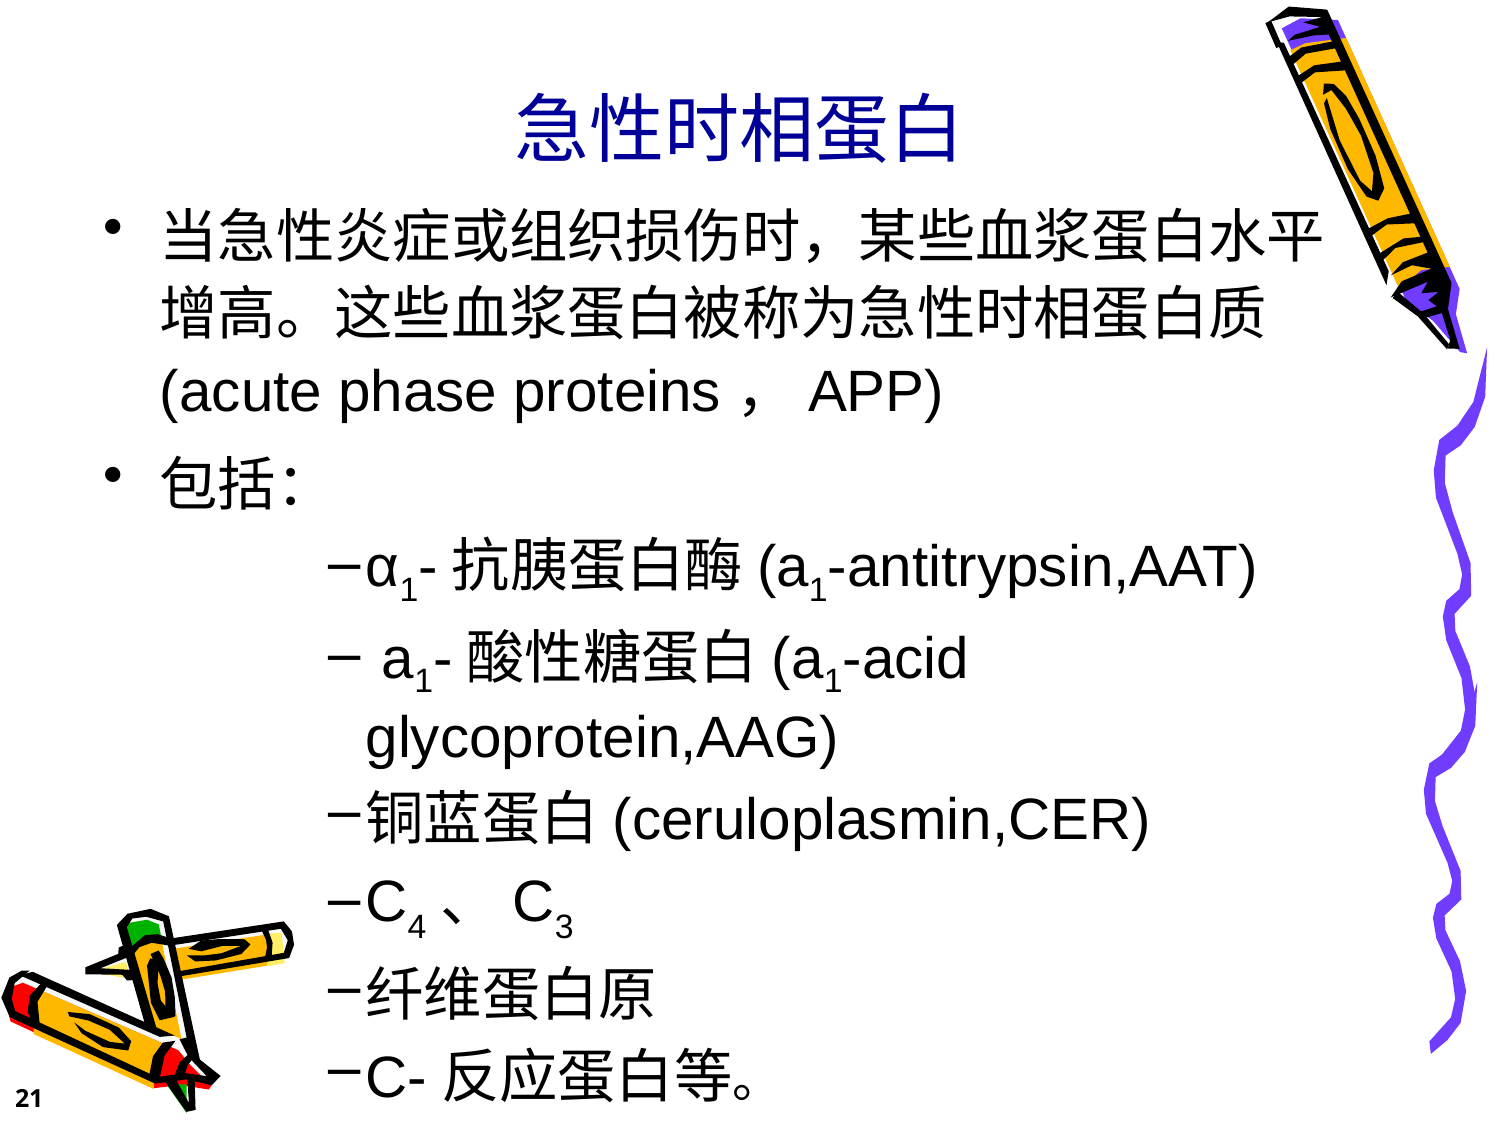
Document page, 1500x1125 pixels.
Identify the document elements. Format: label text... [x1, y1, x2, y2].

list 当急性炎症或组织损伤时，某些血浆蛋白水平增高。这些血浆蛋白被称为急性时相蛋白质 (acute phase proteins，APP) [88, 184, 1353, 432]
title 急性时相蛋白 [88, 49, 1392, 180]
slide_number 21 [0, 1048, 313, 1125]
text_box 包括： α1-抗胰蛋白酶(a1-antitrypsin,AAT) a1-酸性糖蛋白(a1-acid glycoprotein,AAG) 铜蓝蛋白(ceruloplasmin,CER) C4、C3 纤维蛋白原 C-反应蛋白等。 [88, 432, 1459, 1040]
